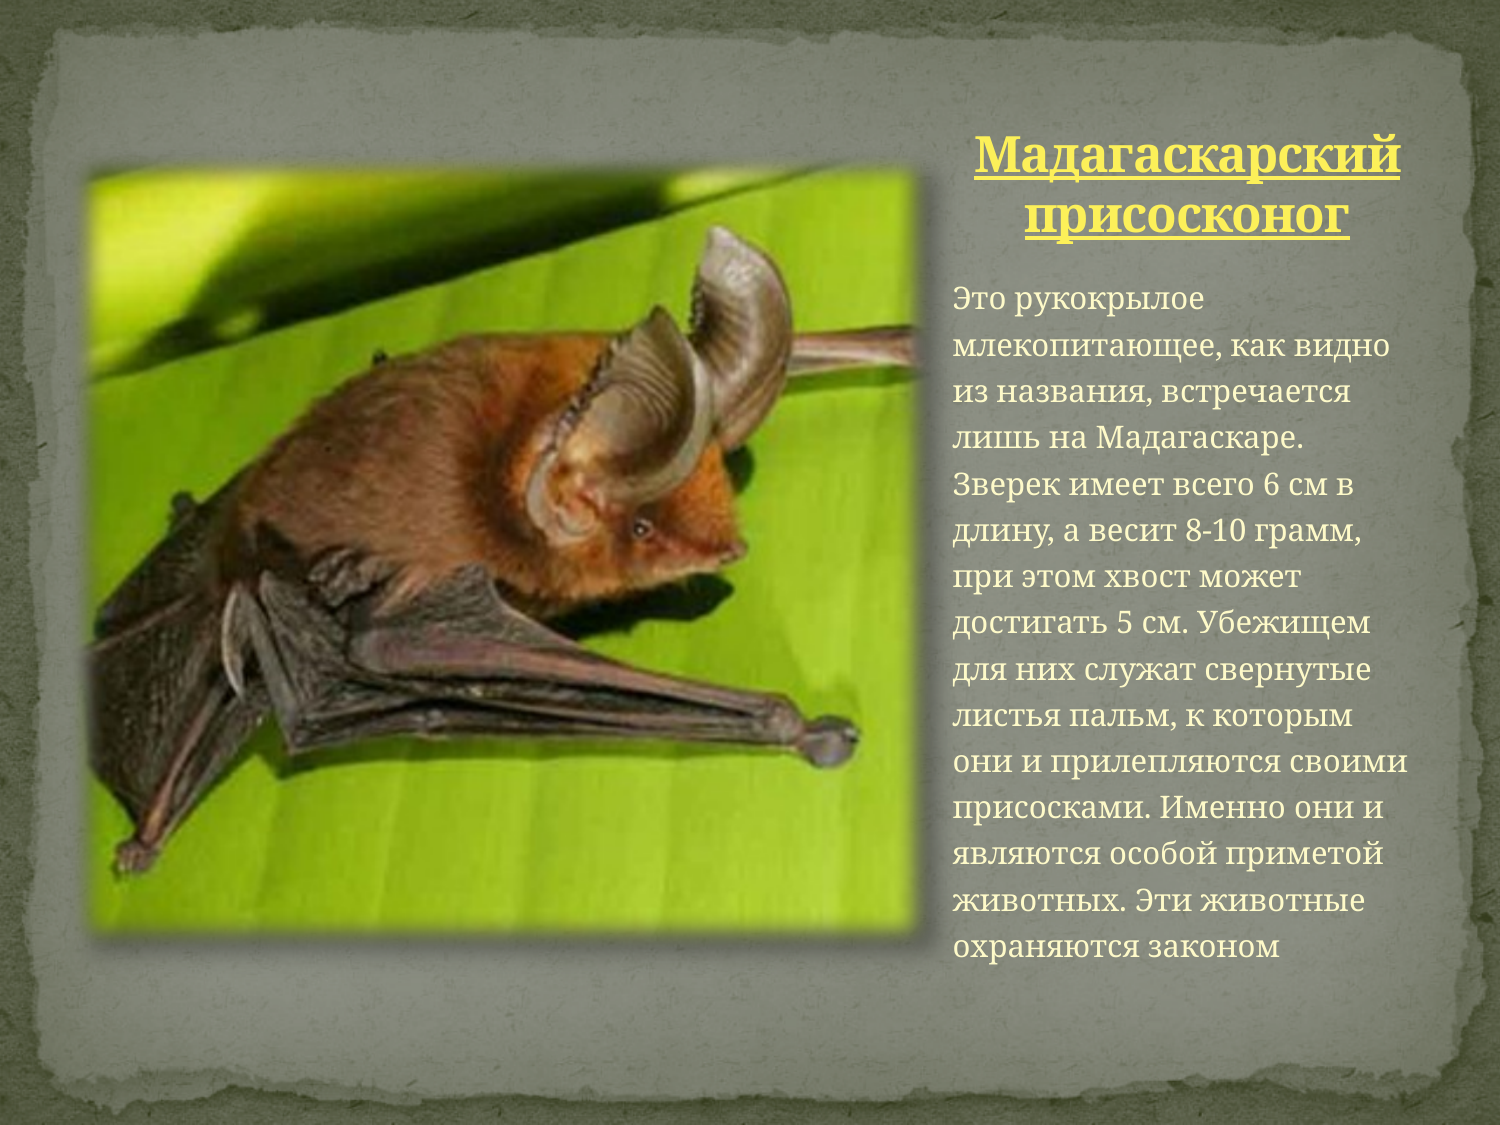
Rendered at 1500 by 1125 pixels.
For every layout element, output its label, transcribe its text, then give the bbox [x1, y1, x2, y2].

title Мадагаскарский присосконог [949, 74, 1425, 250]
list Это рукокрылое млекопитающее, как видно из названия, встречается лишь на Мадагаскаре. Зверек имеет всего 6 см в длину, а весит 8-10 грамм, при этом хвост может достигать 5 см. Убежищем для них служат свернутые листья пальм, к которым они и прилепляются своими присосками. Именно они и являются особой приметой животных. Эти животные охраняются законом [937, 262, 1426, 988]
picture [71, 153, 932, 949]
